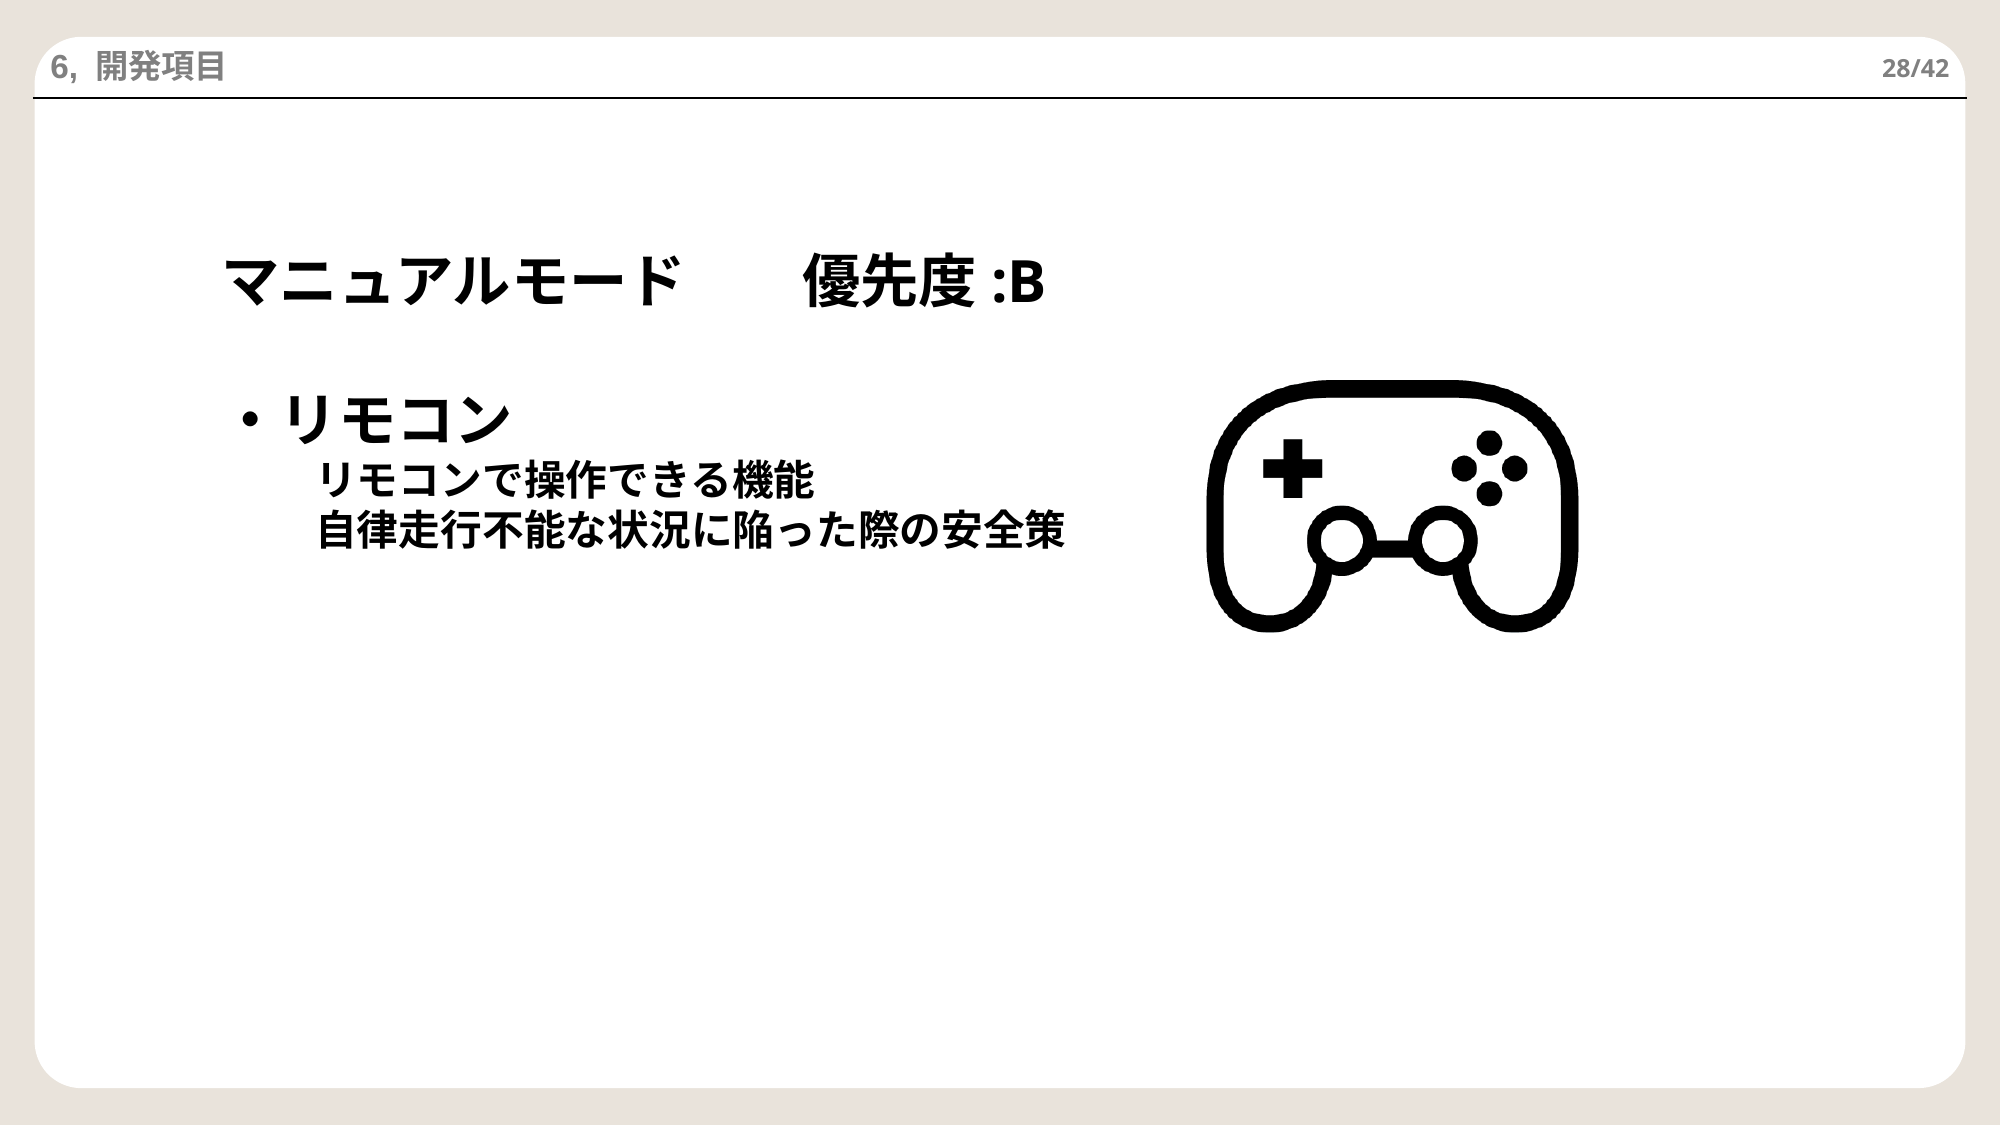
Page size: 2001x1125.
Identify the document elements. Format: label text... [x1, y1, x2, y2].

text_box [34, 99, 1966, 1089]
picture [1181, 295, 1603, 717]
text_box 28/42 [1855, 39, 1965, 97]
text_box マニュアルモード 優先度:B ・リモコン リモコンで操作できる機能 自律走行不能な状況に陥った際の安全策 [206, 236, 1099, 712]
text_box 6, 開発項目 [35, 35, 820, 96]
text_box [34, 36, 1933, 97]
